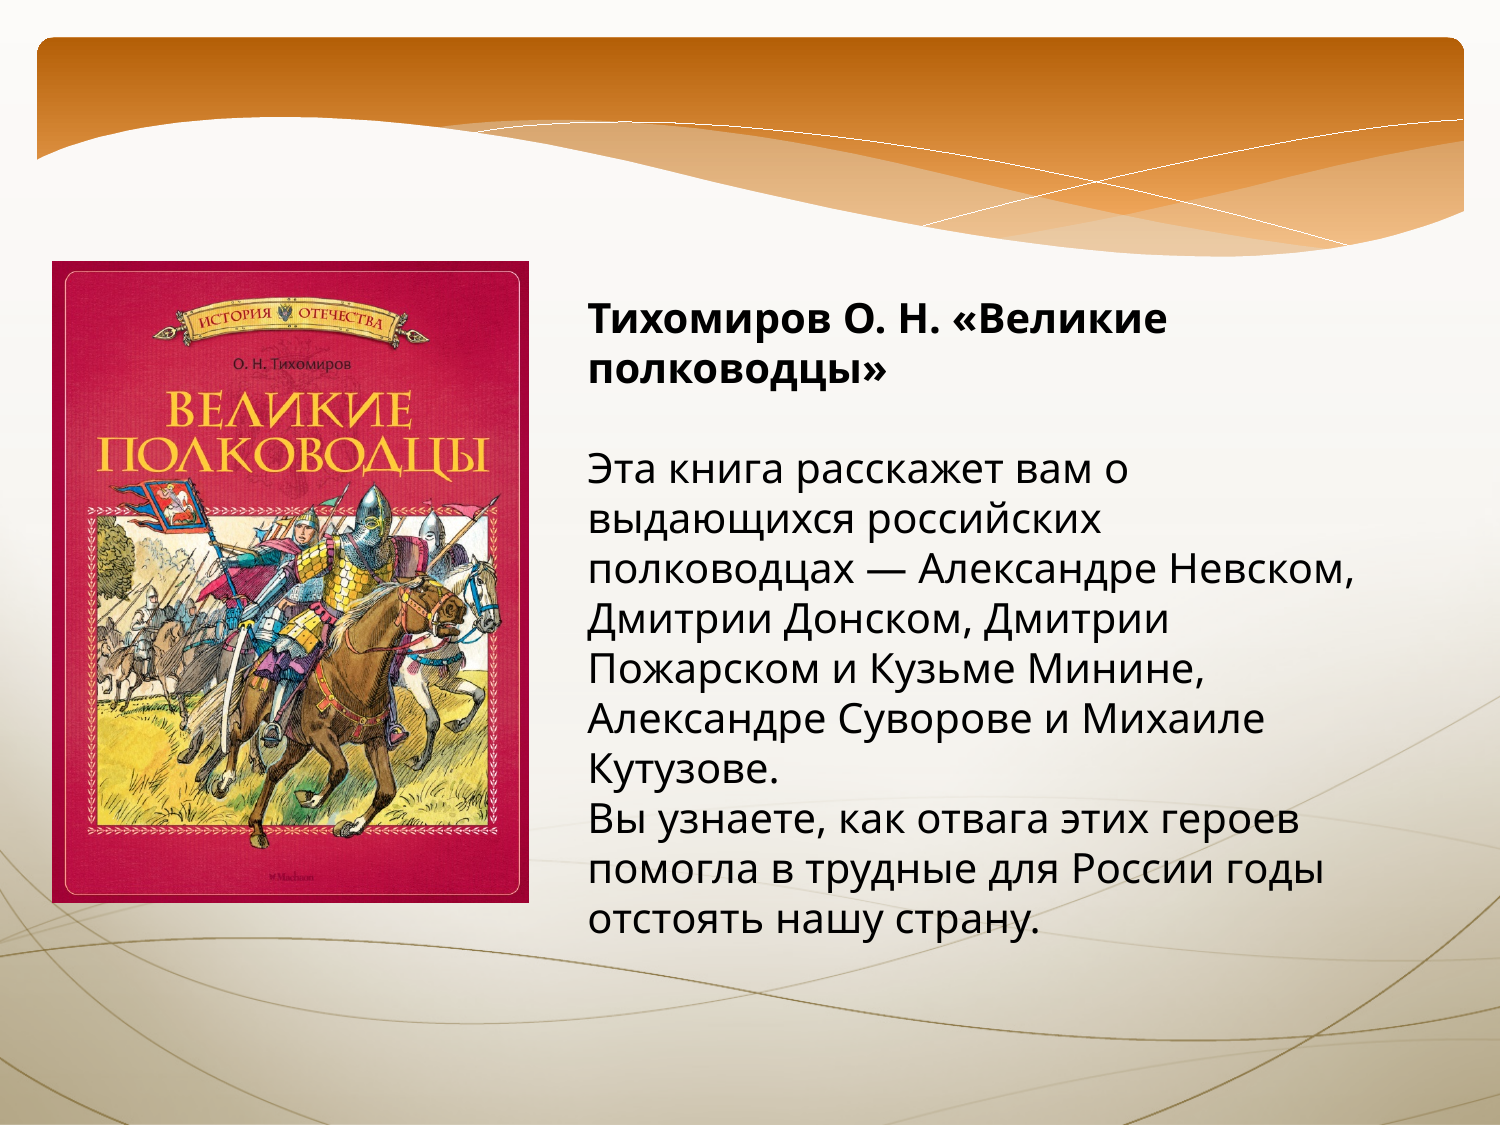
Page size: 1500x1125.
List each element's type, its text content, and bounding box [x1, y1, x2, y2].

text_box Тихомиров О. Н. «Великие полководцы» Эта книга расскажет вам о выдающихся российских полководцах — Александре Невском, Дмитрии Донском, Дмитрии Пожарском и Кузьме Минине, Александре Суворове и Михаиле Кутузове. Вы узнаете, как отвага этих героев помогла в трудные для России годы отстоять нашу страну. [572, 283, 1376, 949]
picture [51, 260, 529, 903]
